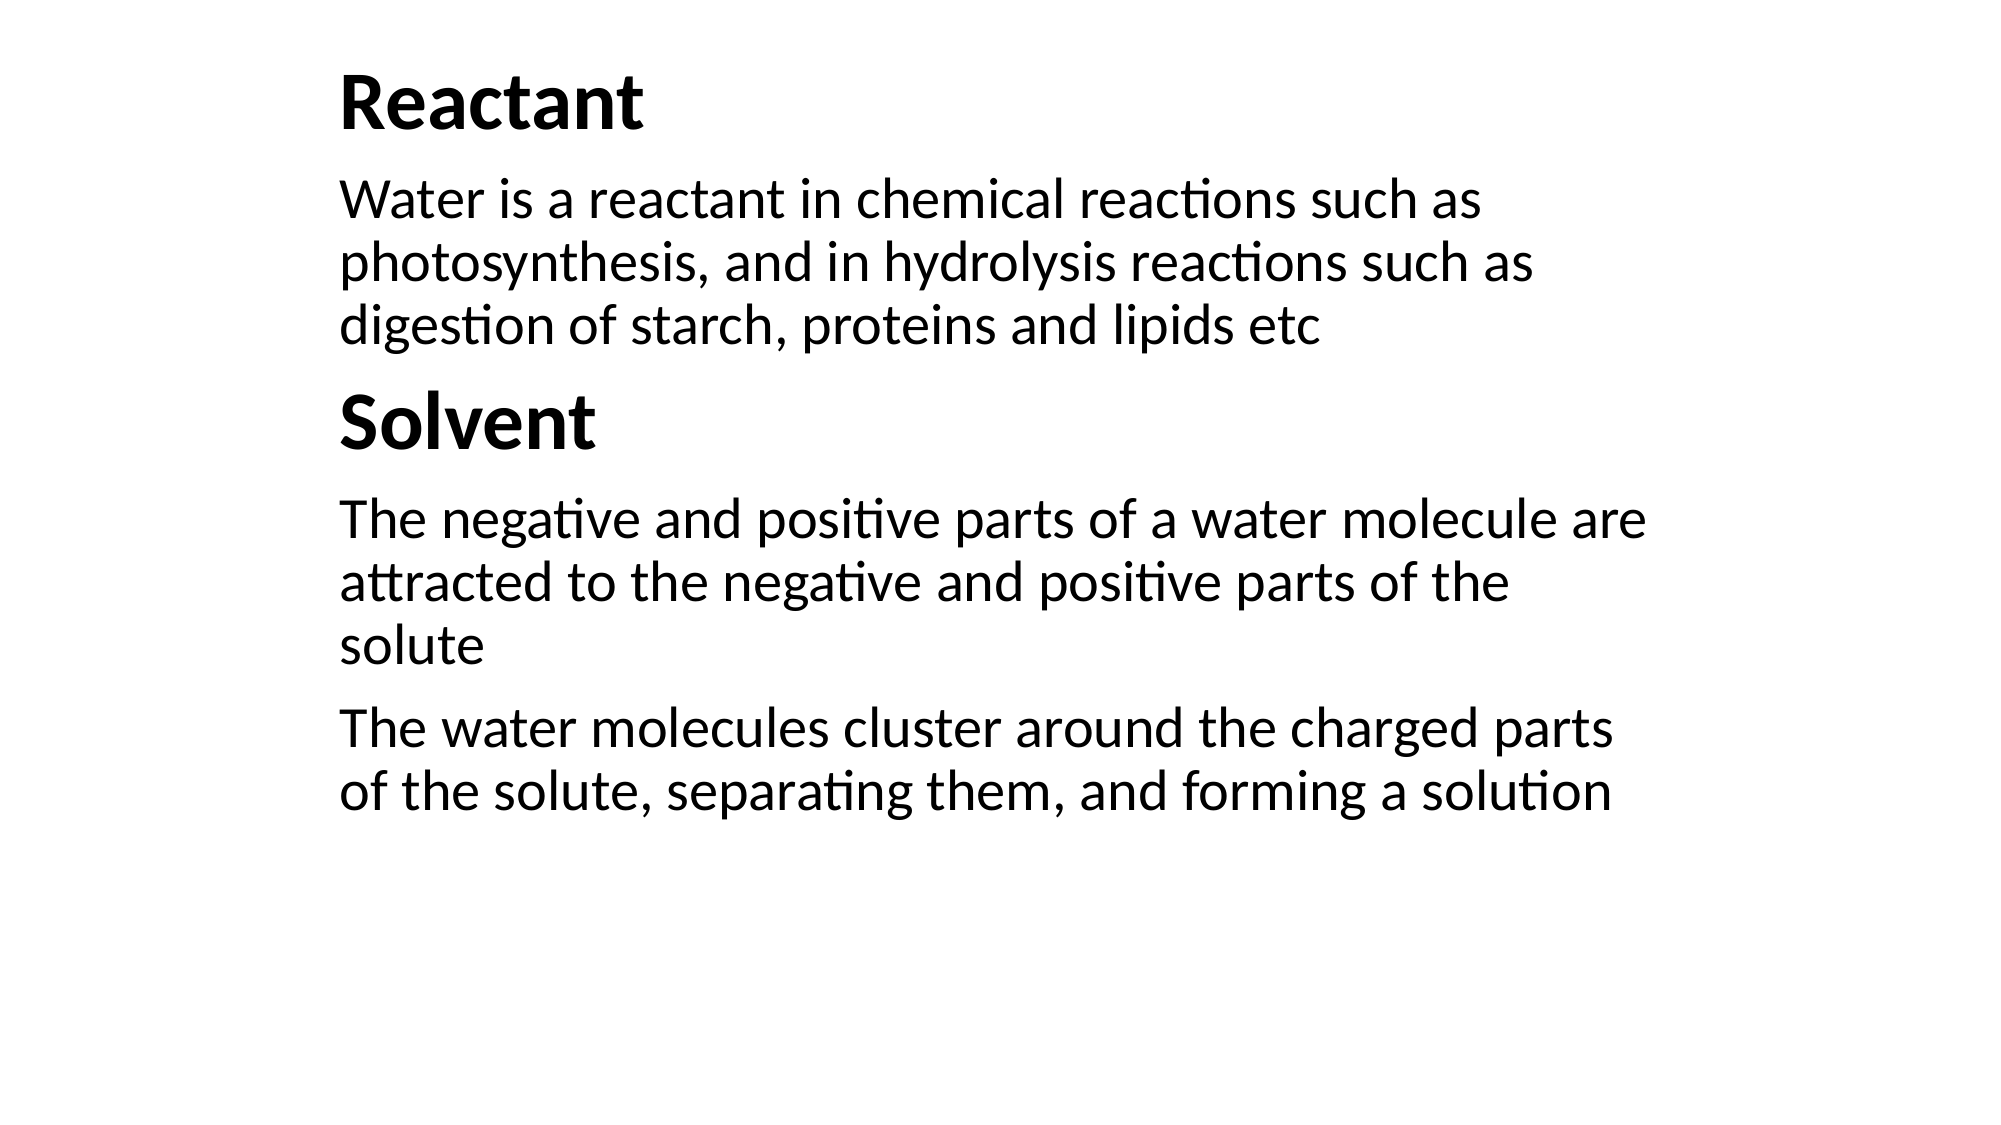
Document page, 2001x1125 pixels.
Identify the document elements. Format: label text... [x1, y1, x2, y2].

list Reactant Water is a reactant in chemical reactions such as photosynthesis, and in hydrolysis reactions such as digestion of starch, proteins and lipids etc Solvent The negative and positive parts of a water molecule are attracted to the negative and positive parts of the solute The water molecules cluster around the charged parts of the solute, separating them, and forming a solution [324, 50, 1675, 1005]
